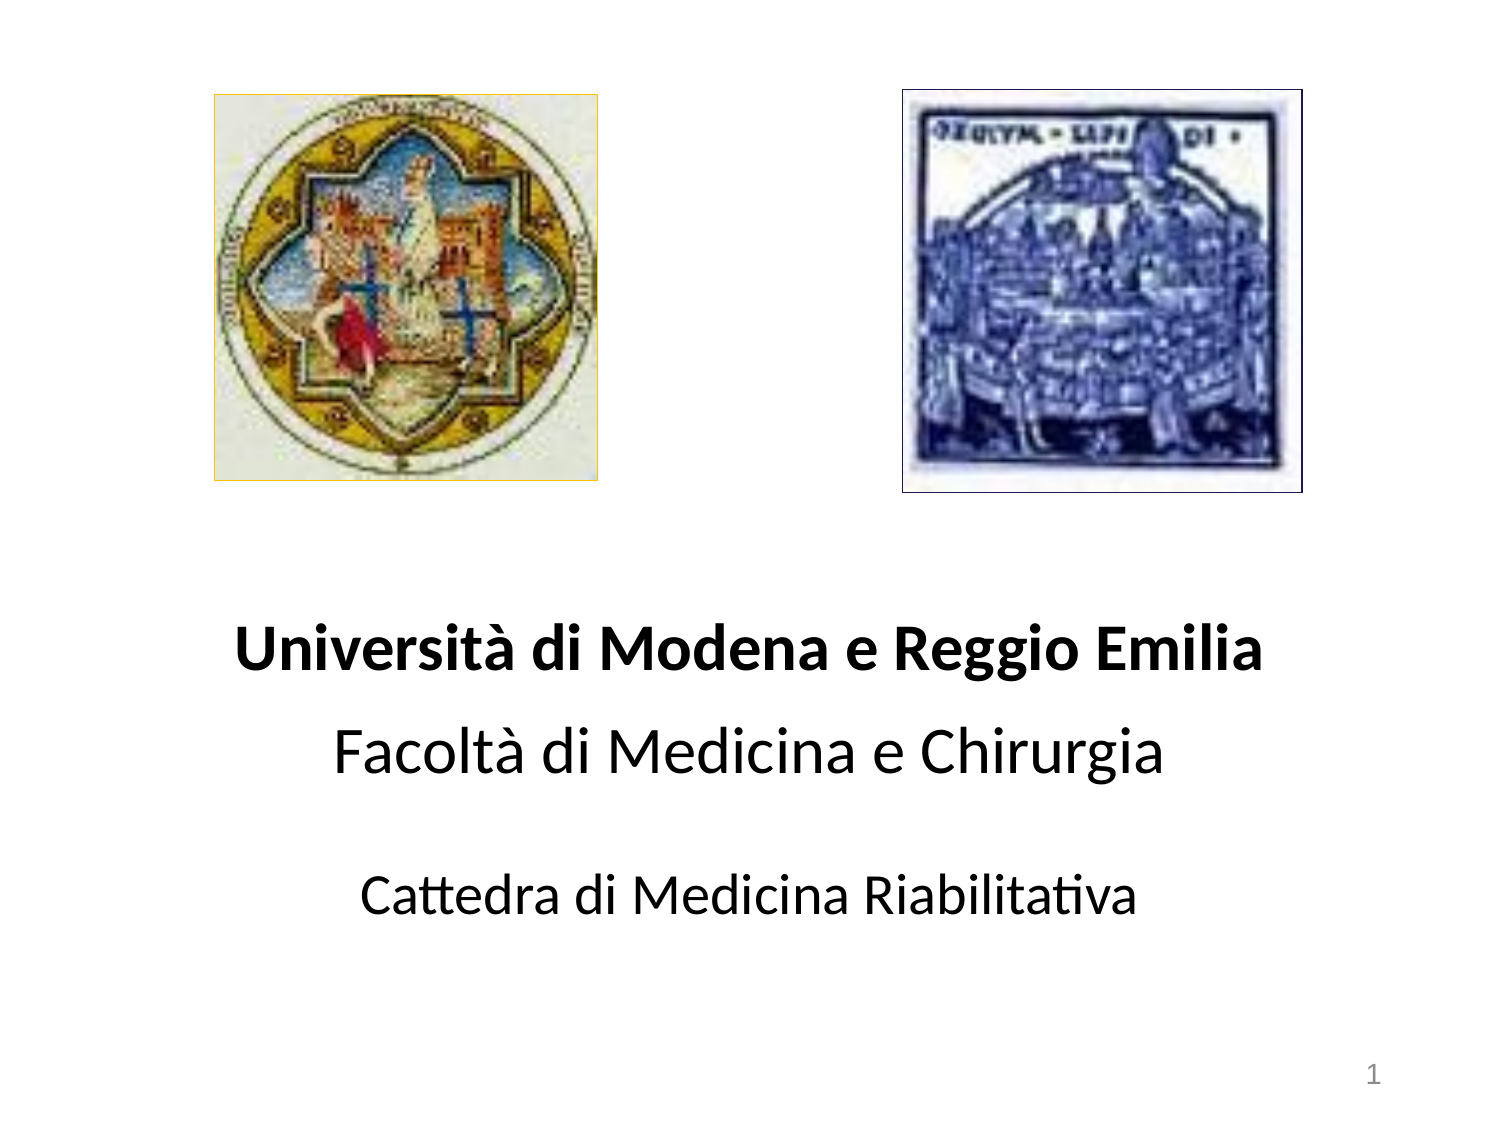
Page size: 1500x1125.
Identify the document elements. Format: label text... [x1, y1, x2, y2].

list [903, 90, 1302, 492]
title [215, 95, 597, 480]
text_box Università di Modena e Reggio Emilia Facoltà di Medicina e Chirurgia Cattedra di Medicina Riabilitativa [76, 596, 1424, 934]
slide_number 1 [1059, 1042, 1397, 1103]
